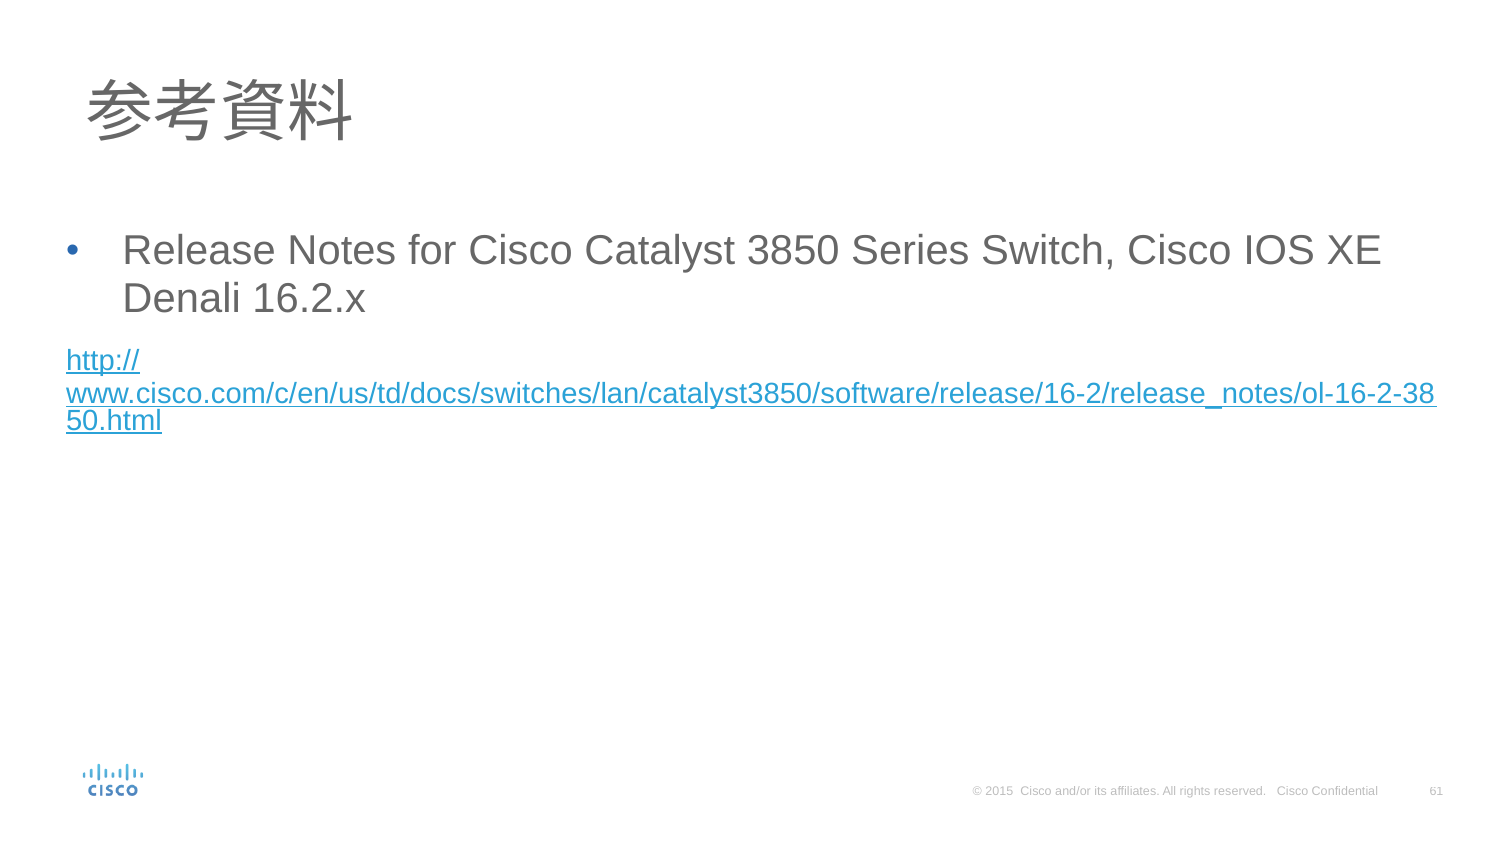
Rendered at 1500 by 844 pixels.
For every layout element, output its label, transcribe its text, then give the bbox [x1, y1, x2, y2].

text_box Release Notes for Cisco Catalyst 3850 Series Switch, Cisco IOS XE Denali 16.2.x http://www.cisco.com/c/en/us/td/docs/switches/lan/catalyst3850/software/release/16-2/release_notes/ol-16-2-3850.html [51, 162, 1462, 758]
title 参考資料 [71, 55, 1441, 162]
picture [77, 758, 149, 803]
